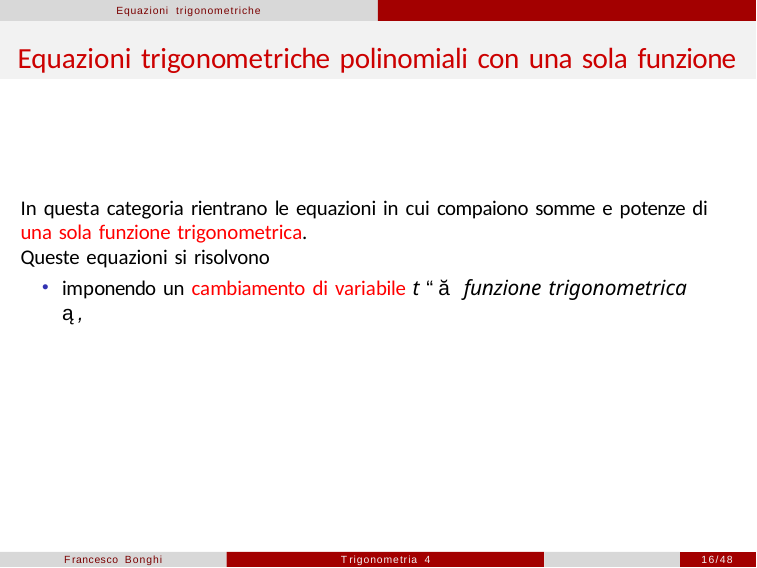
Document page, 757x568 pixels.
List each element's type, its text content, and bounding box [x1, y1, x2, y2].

text_box In questa categoria rientrano le equazioni in cui compaiono somme e potenze di una sola funzione trigonometrica. Queste equazioni si risolvono imponendo un cambiamento di variabile t “ă funzione trigonometrica ą, [18, 194, 716, 325]
text_box [0, 551, 226, 567]
title Equazioni trigonometriche polinomiali con una sola funzione [15, 38, 741, 134]
footer Francesco Bonghi [62, 552, 165, 568]
slide_number Trigonometria 4 [338, 552, 433, 568]
text_box [680, 551, 756, 567]
text_box [226, 551, 544, 567]
text_box 16/48 [699, 552, 737, 566]
text_box Equazioni trigonometriche [114, 4, 264, 17]
text_box [377, 0, 756, 20]
text_box [0, 20, 756, 79]
text_box [544, 551, 680, 567]
